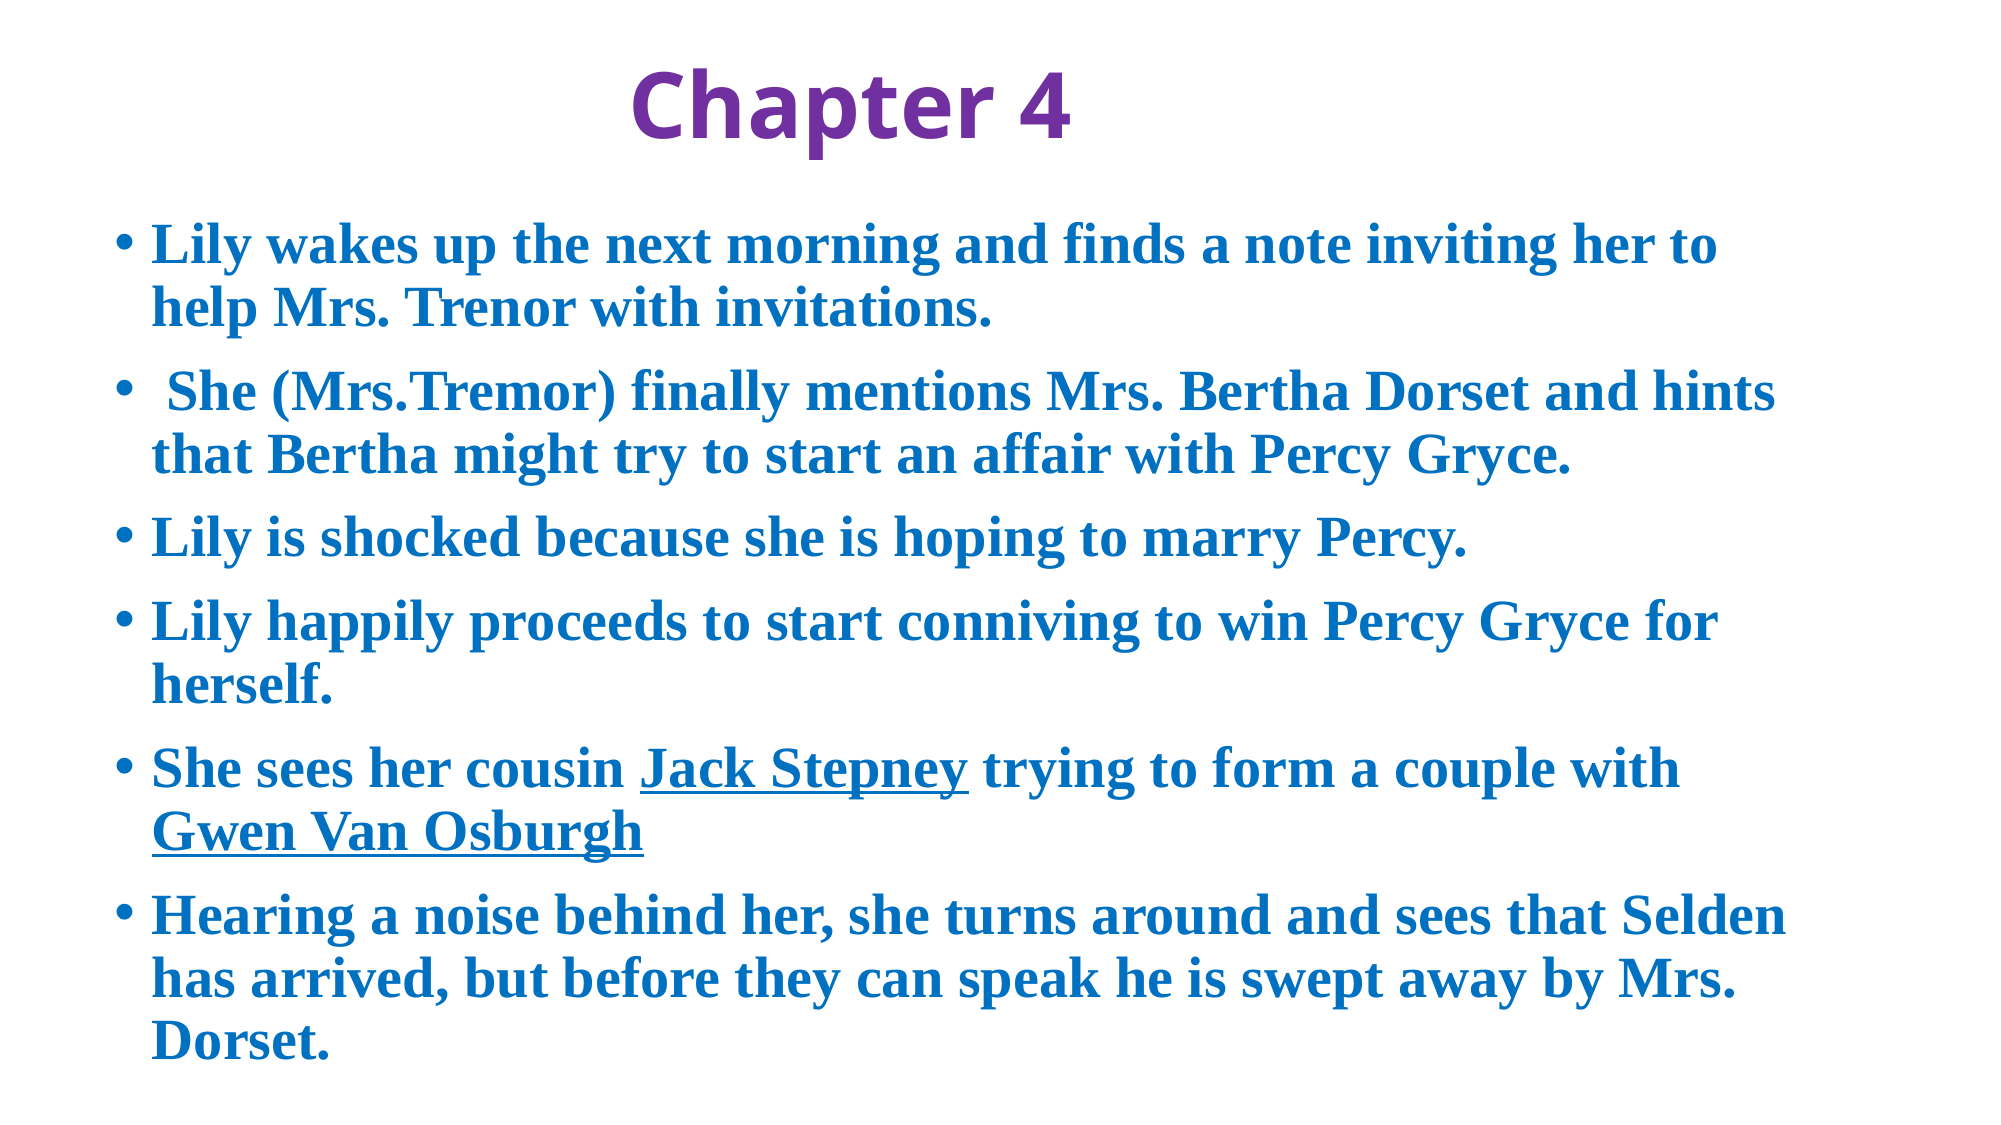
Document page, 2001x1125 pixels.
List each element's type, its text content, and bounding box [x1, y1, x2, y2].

title Chapter 4 [613, 33, 2000, 185]
list Lily wakes up the next morning and finds a note inviting her to help Mrs. Trenor with invitations. She (Mrs.Tremor) finally mentions Mrs. Bertha Dorset and hints that Bertha might try to start an affair with Percy Gryce. Lily is shocked because she is hoping to marry Percy. Lily happily proceeds to start conniving to win Percy Gryce for herself. She sees her cousin Jack Stepney trying to form a couple with Gwen Van Osburgh Hearing a noise behind her, she turns around and sees that Selden has arrived, but before they can speak he is swept away by Mrs. Dorset. [99, 205, 1825, 920]
